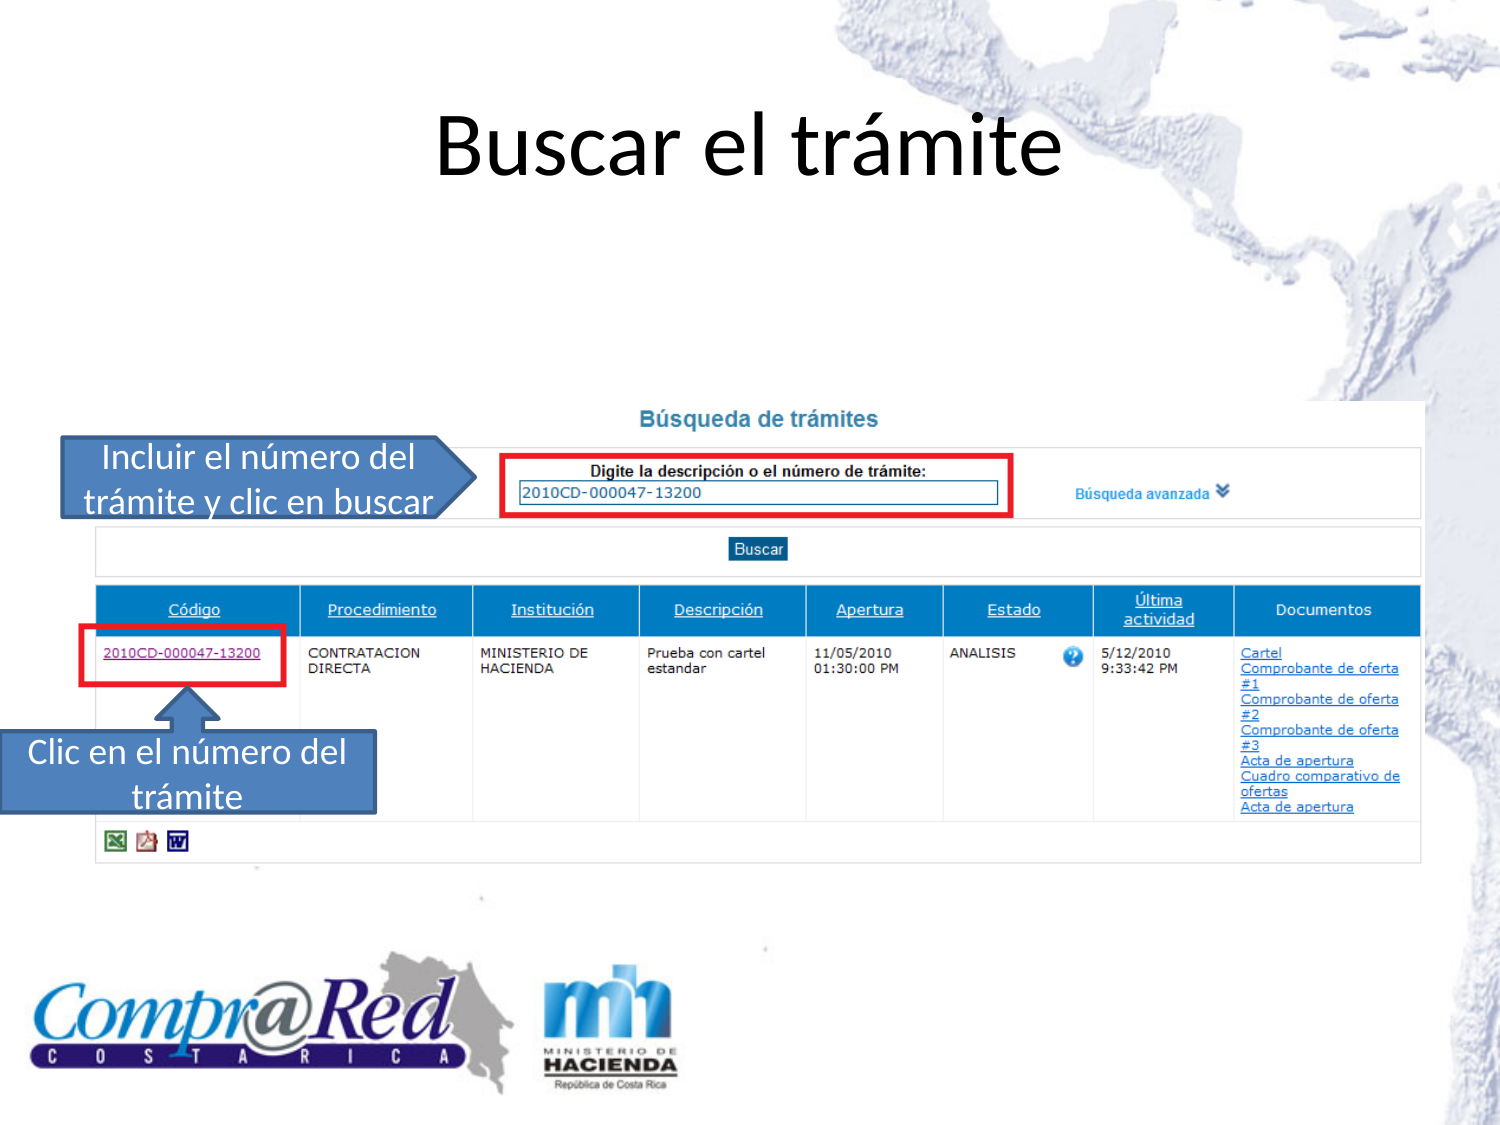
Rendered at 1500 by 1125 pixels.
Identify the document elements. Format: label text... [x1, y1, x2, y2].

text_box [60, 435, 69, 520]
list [74, 401, 1426, 867]
text_box Clic en el número del trámite [0, 729, 69, 815]
picture [0, 0, 1500, 1125]
title Buscar el trámite [75, 45, 1425, 233]
